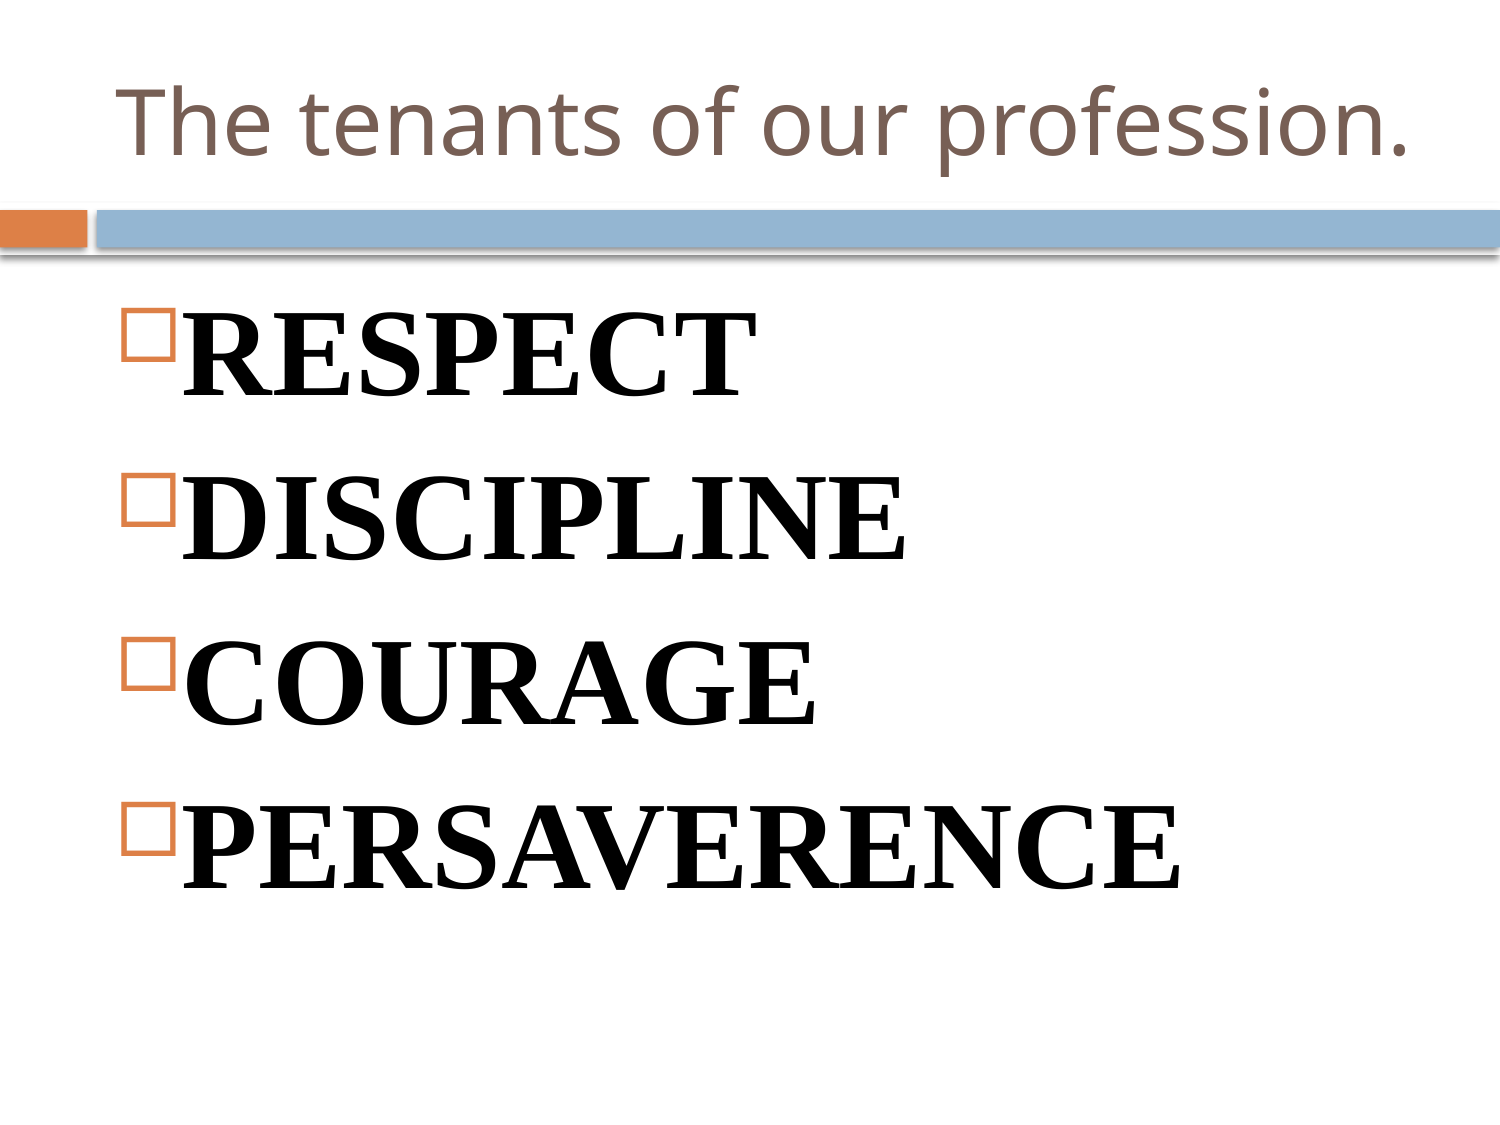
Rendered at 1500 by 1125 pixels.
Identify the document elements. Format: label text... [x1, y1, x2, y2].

title The tenants of our profession. [100, 37, 1438, 200]
list RESPECT DISCIPLINE COURAGE PERSAVERENCE [100, 262, 1438, 1000]
